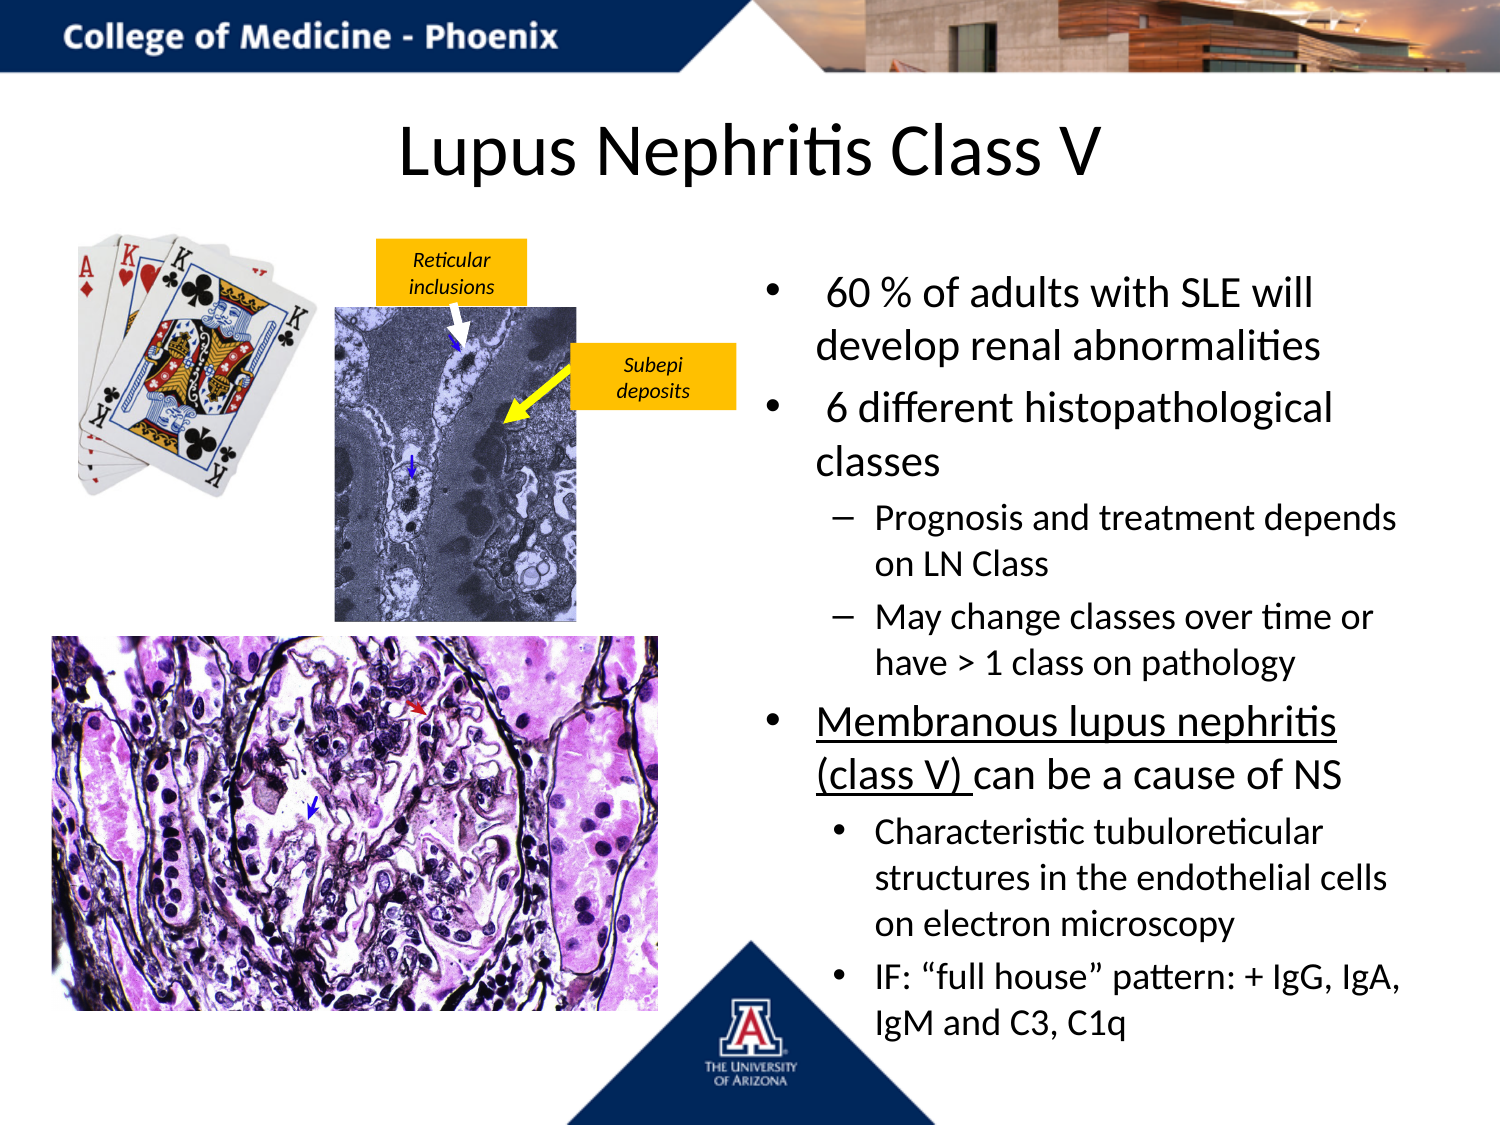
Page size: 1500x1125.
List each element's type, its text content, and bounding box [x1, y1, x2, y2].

text_box Subepi deposits [581, 342, 737, 411]
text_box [502, 366, 572, 424]
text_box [452, 302, 465, 349]
text_box Reticular inclusions [376, 238, 528, 305]
picture [0, 0, 1500, 1125]
title Lupus Nephritis Class V [236, 72, 1266, 219]
list 60 % of adults with SLE will develop renal abnormalities 6 different histopathological classes Prognosis and treatment depends on LN Class May change classes over time or have > 1 class on pathology Membranous lupus nephritis (class V) can be a cause of NS Characteristic tubuloreticular structures in the endothelial cells on electron microscopy IF: “full house” pattern: + IgG, IgA, IgM and C3, C1q [750, 255, 1421, 1073]
